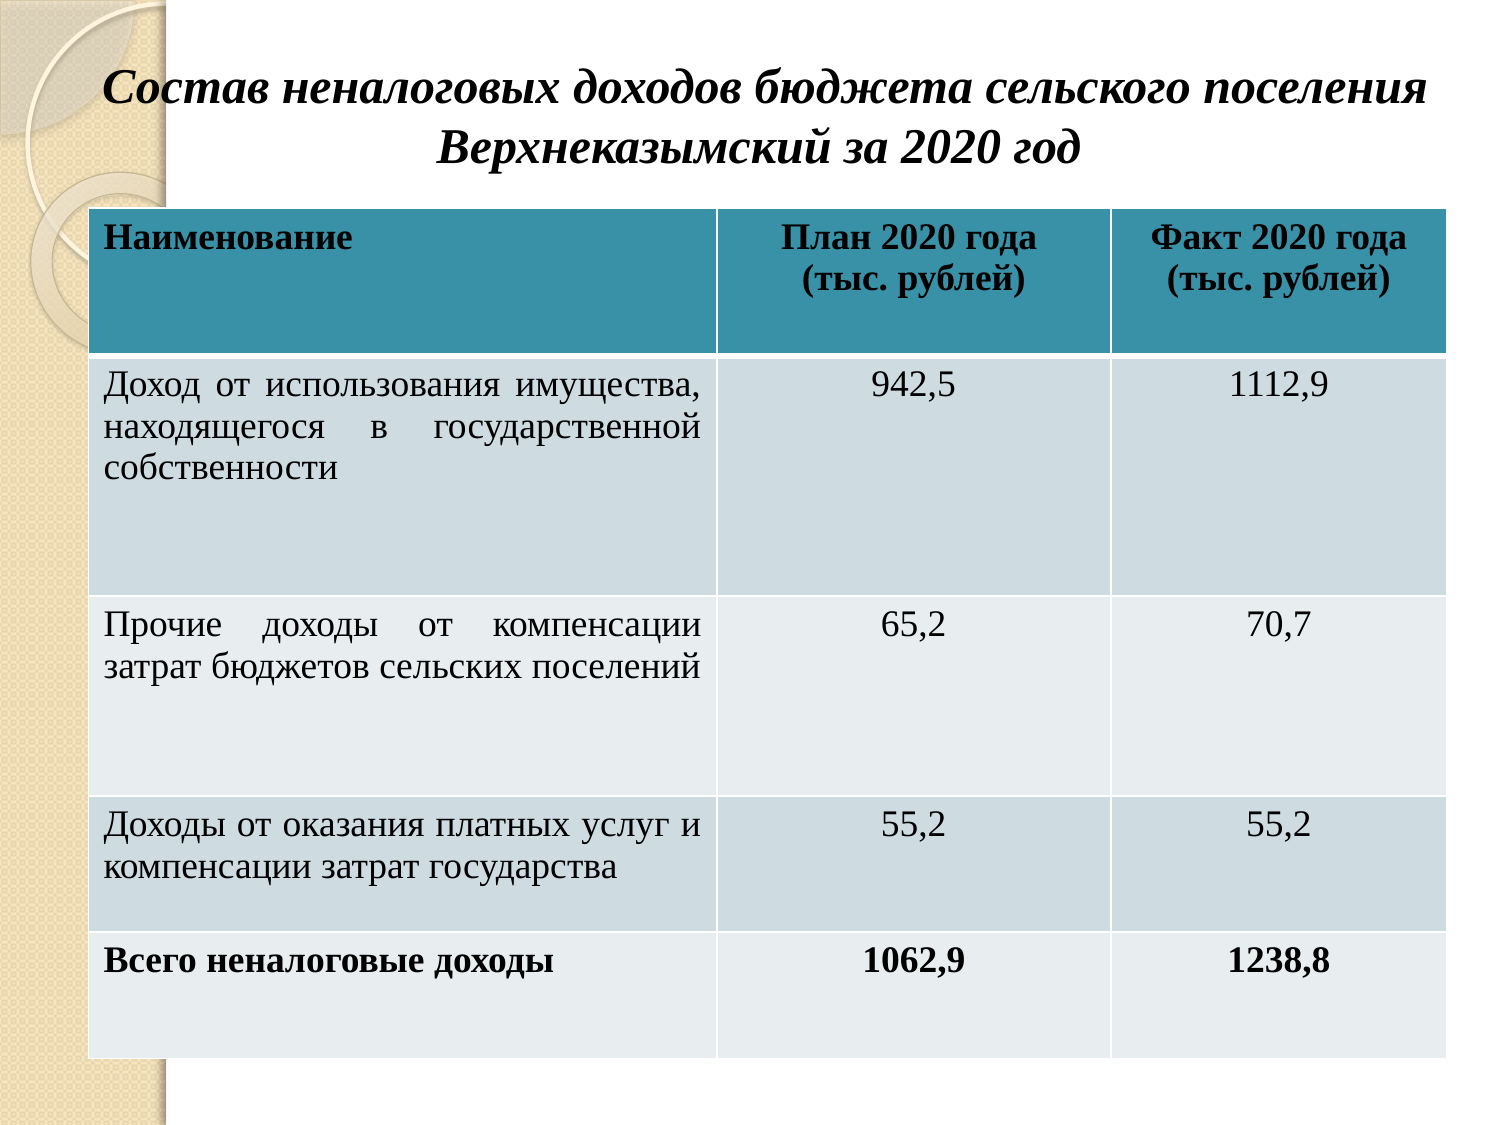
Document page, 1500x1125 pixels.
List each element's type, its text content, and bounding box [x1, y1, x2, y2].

table_cell 1112,9 [1112, 359, 1446, 595]
table_cell Доходы от оказания платных услуг и компенсации затрат государства [89, 797, 716, 931]
table_cell 942,5 [718, 359, 1110, 595]
table_header Наименование [89, 209, 716, 353]
table_cell 1062,9 [718, 933, 1110, 1058]
table_cell 1238,8 [1112, 933, 1446, 1058]
table_cell 65,2 [718, 597, 1110, 795]
table_cell Доход от использования имущества, находящегося в государственной собственности [89, 359, 716, 595]
table_header Факт 2020 года (тыс. рублей) [1112, 209, 1446, 353]
table_cell 55,2 [1112, 797, 1446, 931]
table_cell 55,2 [718, 797, 1110, 931]
table_header План 2020 года (тыс. рублей) [718, 209, 1110, 353]
table_cell Всего неналоговые доходы [89, 933, 716, 1058]
table_cell Прочие доходы от компенсации затрат бюджетов сельских поселений [89, 597, 716, 795]
title Состав неналоговых доходов бюджета сельского поселения Верхнеказымский за 2020 год [64, 30, 1466, 197]
table_cell 70,7 [1112, 597, 1446, 795]
